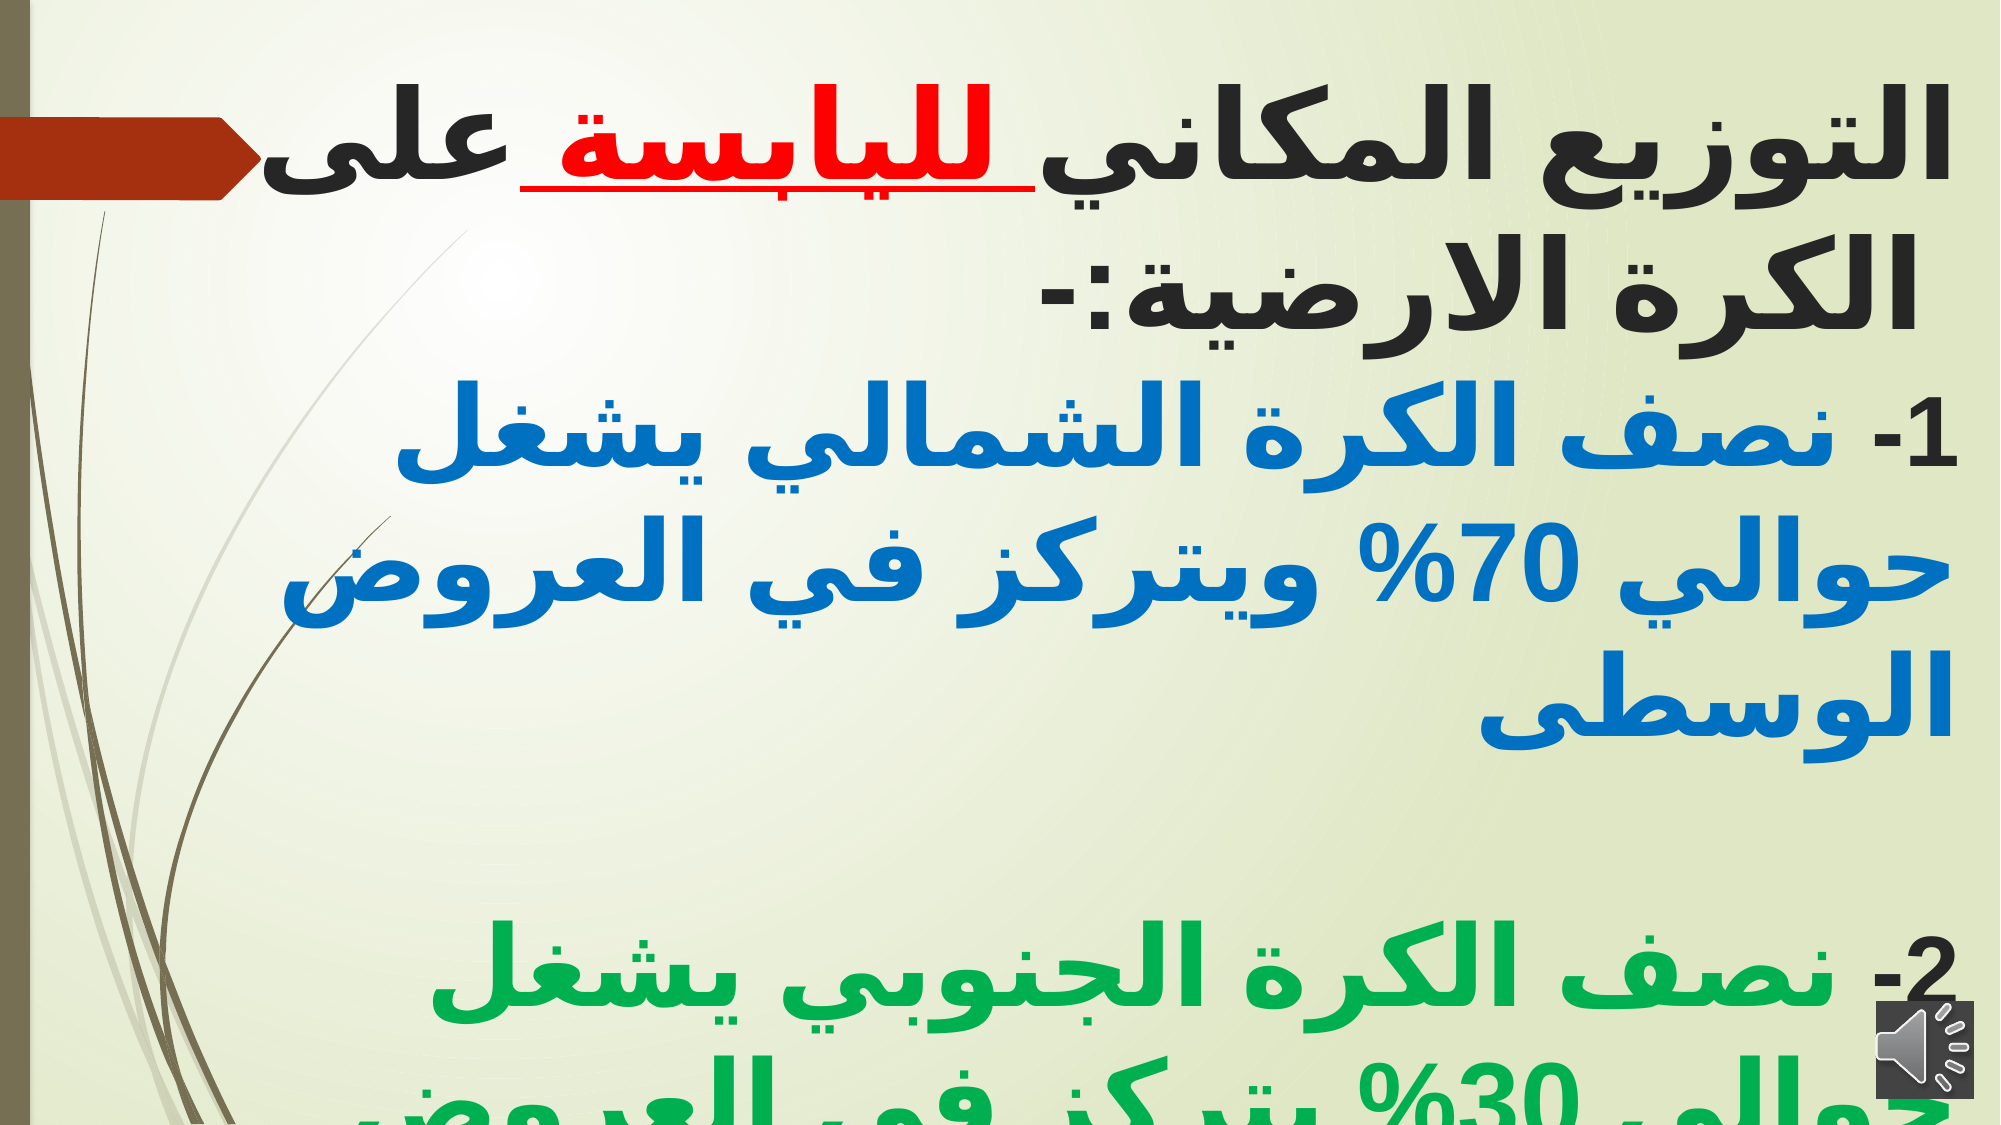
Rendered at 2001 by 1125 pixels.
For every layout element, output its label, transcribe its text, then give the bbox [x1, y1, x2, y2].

picture [1874, 999, 1976, 1101]
title التوزيع المكاني لليابسة على الكرة الارضية:- 1- نصف الكرة الشمالي يشغل حوالي 70% ويتركز في العروض الوسطى 2- نصف الكرة الجنوبي يشغل حوالي 30% يتركز في العروض المدارية والقطبية [49, 46, 1975, 1035]
